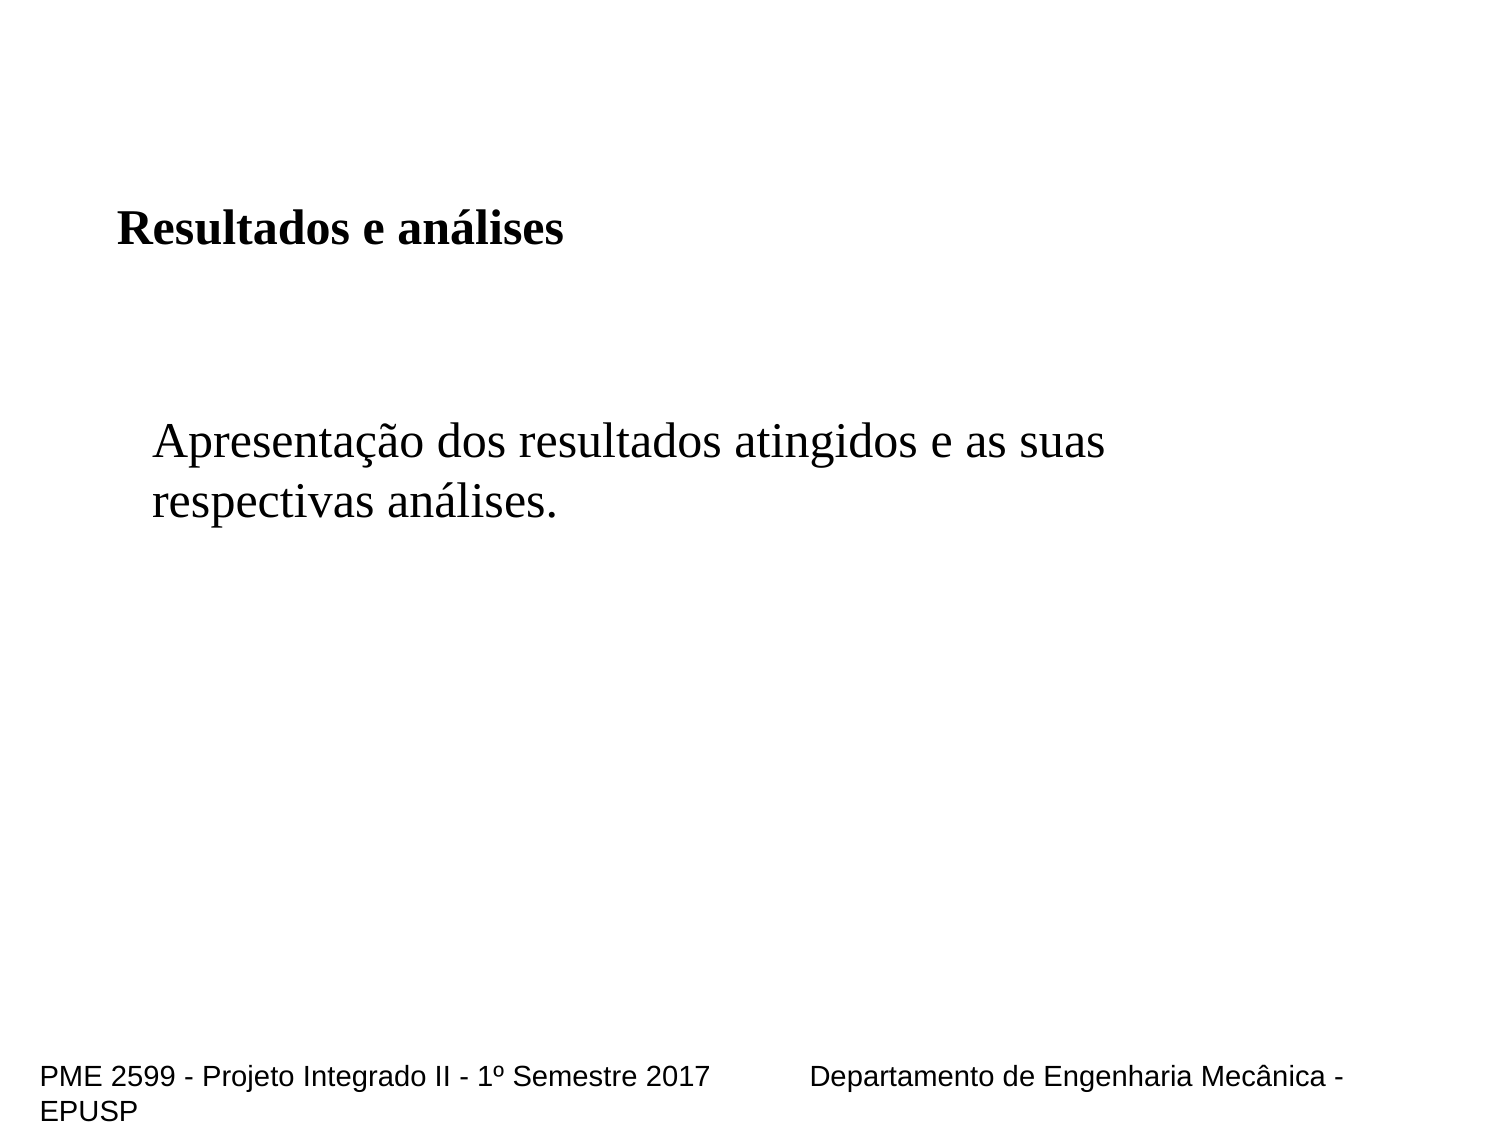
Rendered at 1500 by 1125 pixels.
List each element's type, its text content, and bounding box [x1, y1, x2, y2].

text_box Apresentação dos resultados atingidos e as suas respectivas análises. [137, 399, 1325, 535]
text_box Resultados e análises [102, 187, 580, 263]
